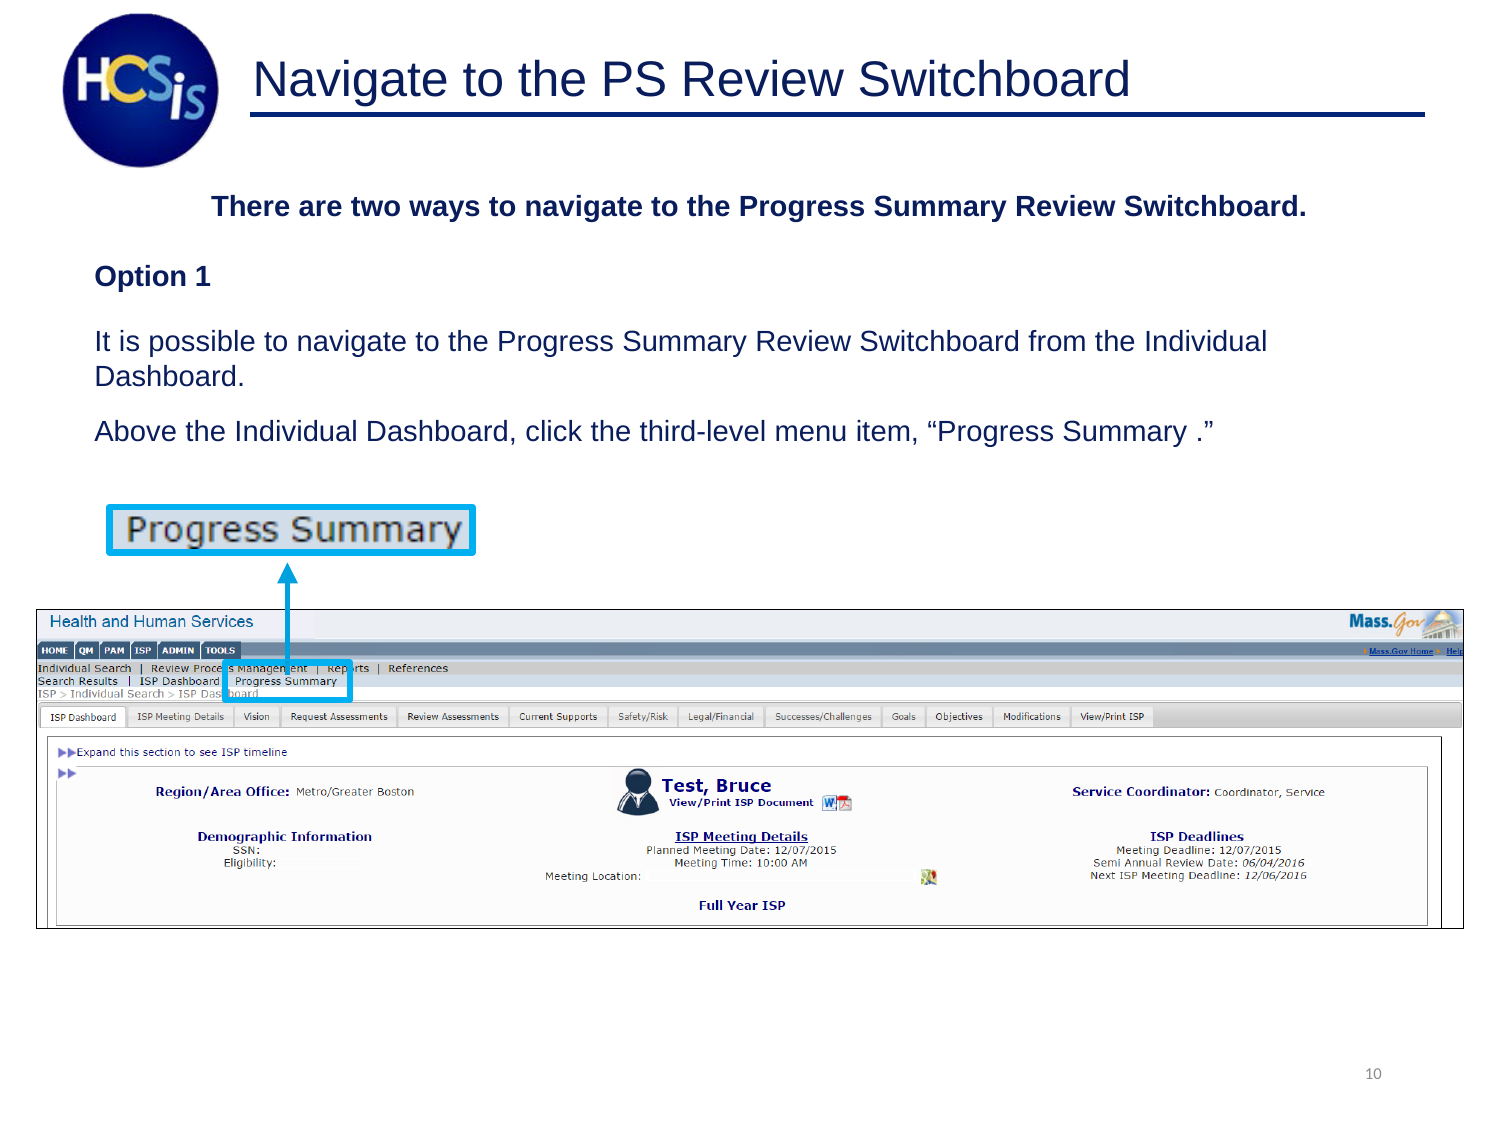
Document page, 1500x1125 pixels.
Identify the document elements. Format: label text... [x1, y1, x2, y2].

picture [114, 511, 468, 548]
picture [229, 667, 346, 696]
picture [36, 609, 1464, 929]
slide_number 10 [1059, 1042, 1397, 1103]
text_box There are two ways to navigate to the Progress Summary Review Switchboard. Option 1 It is possible to navigate to the Progress Summary Review Switchboard from the Individual Dashboard. Above the Individual Dashboard, click the third-level menu item, “Progress Summary .” [92, 187, 1425, 448]
title Navigate to the PS Review Switchboard [88, 45, 1412, 234]
picture [62, 13, 220, 169]
